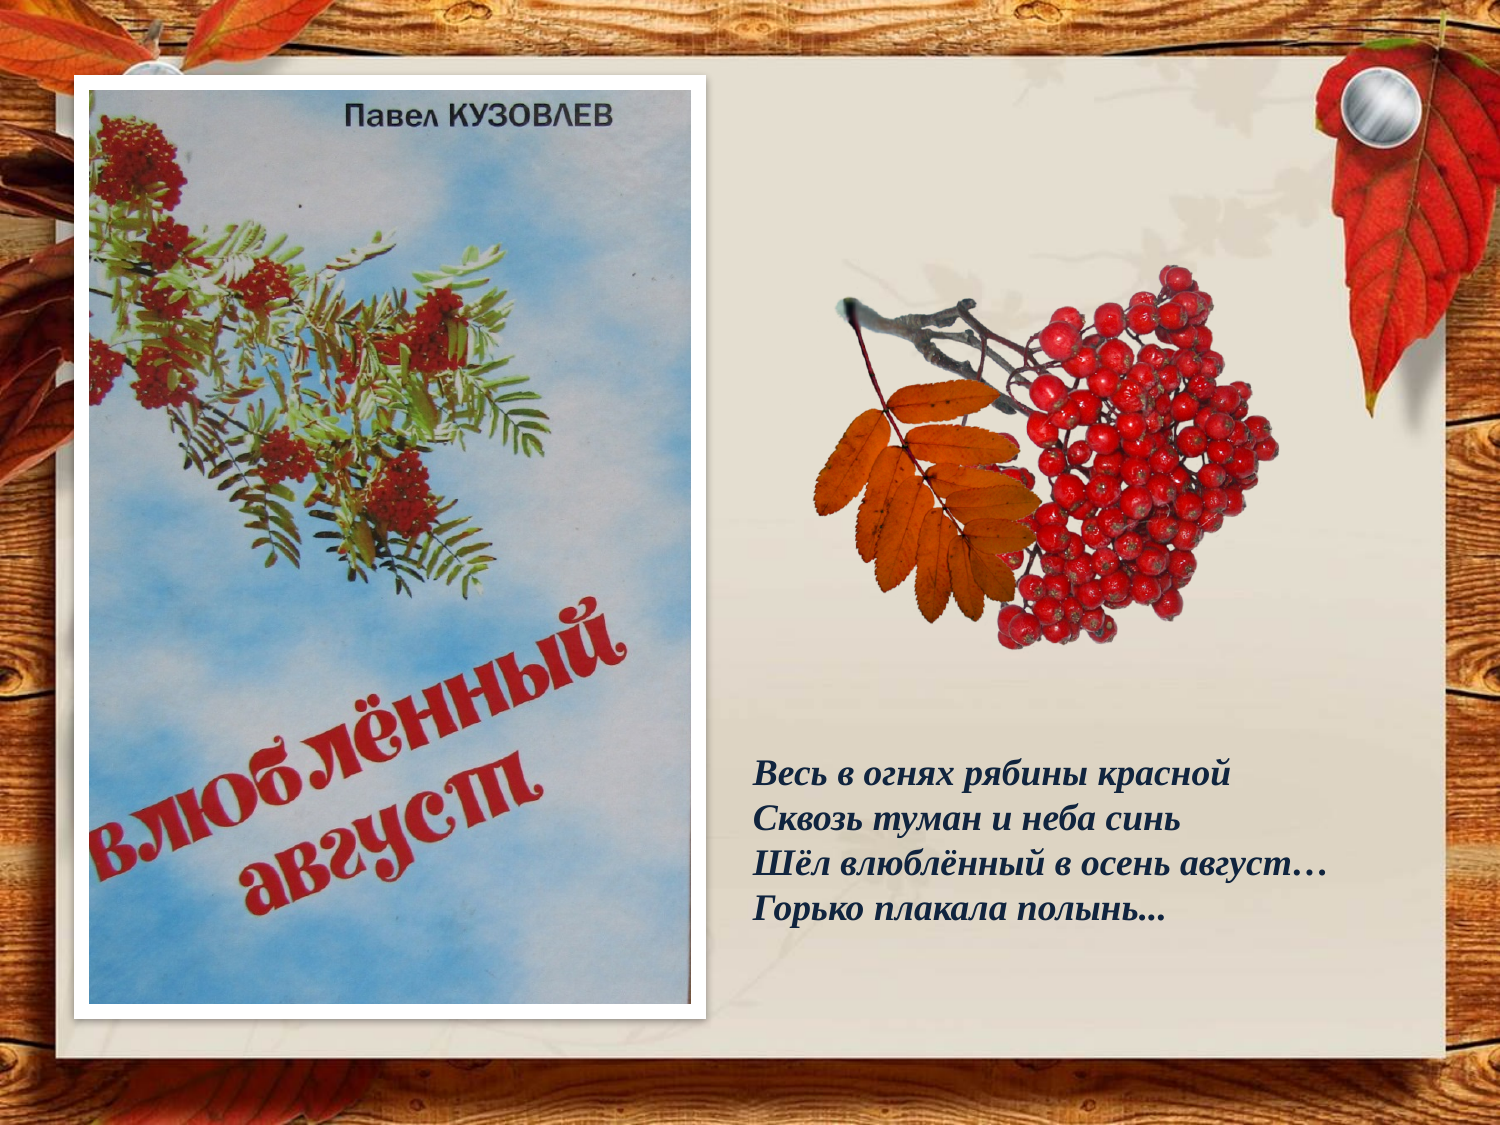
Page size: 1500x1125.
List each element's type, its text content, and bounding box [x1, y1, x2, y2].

picture [0, 0, 1500, 1125]
text_box Весь в огнях рябины красной Сквозь туман и неба синь Шёл влюблённый в осень август… Горько плакала полынь... [738, 740, 1400, 935]
